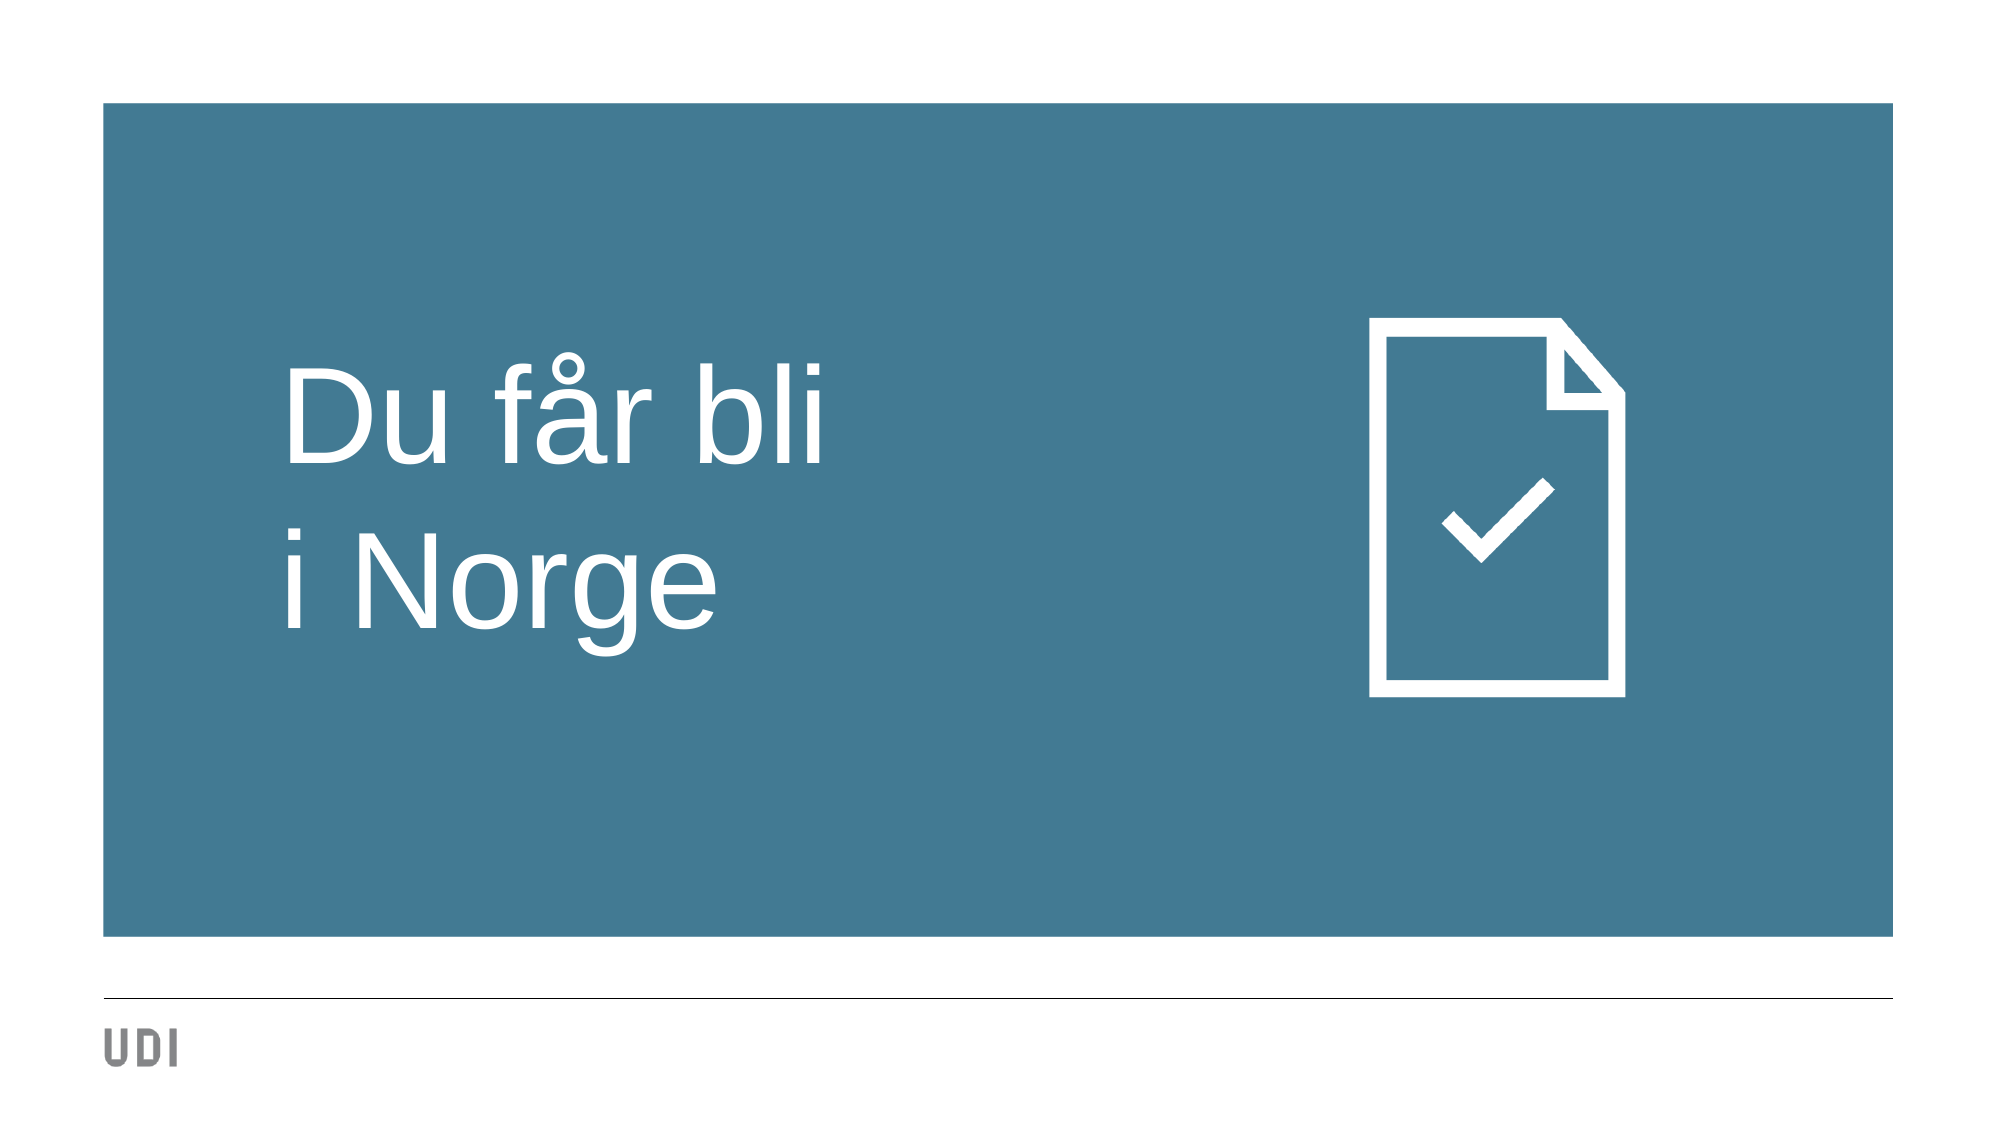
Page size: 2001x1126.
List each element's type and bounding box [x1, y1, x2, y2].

picture [103, 103, 1894, 937]
picture [0, 1005, 2001, 1126]
